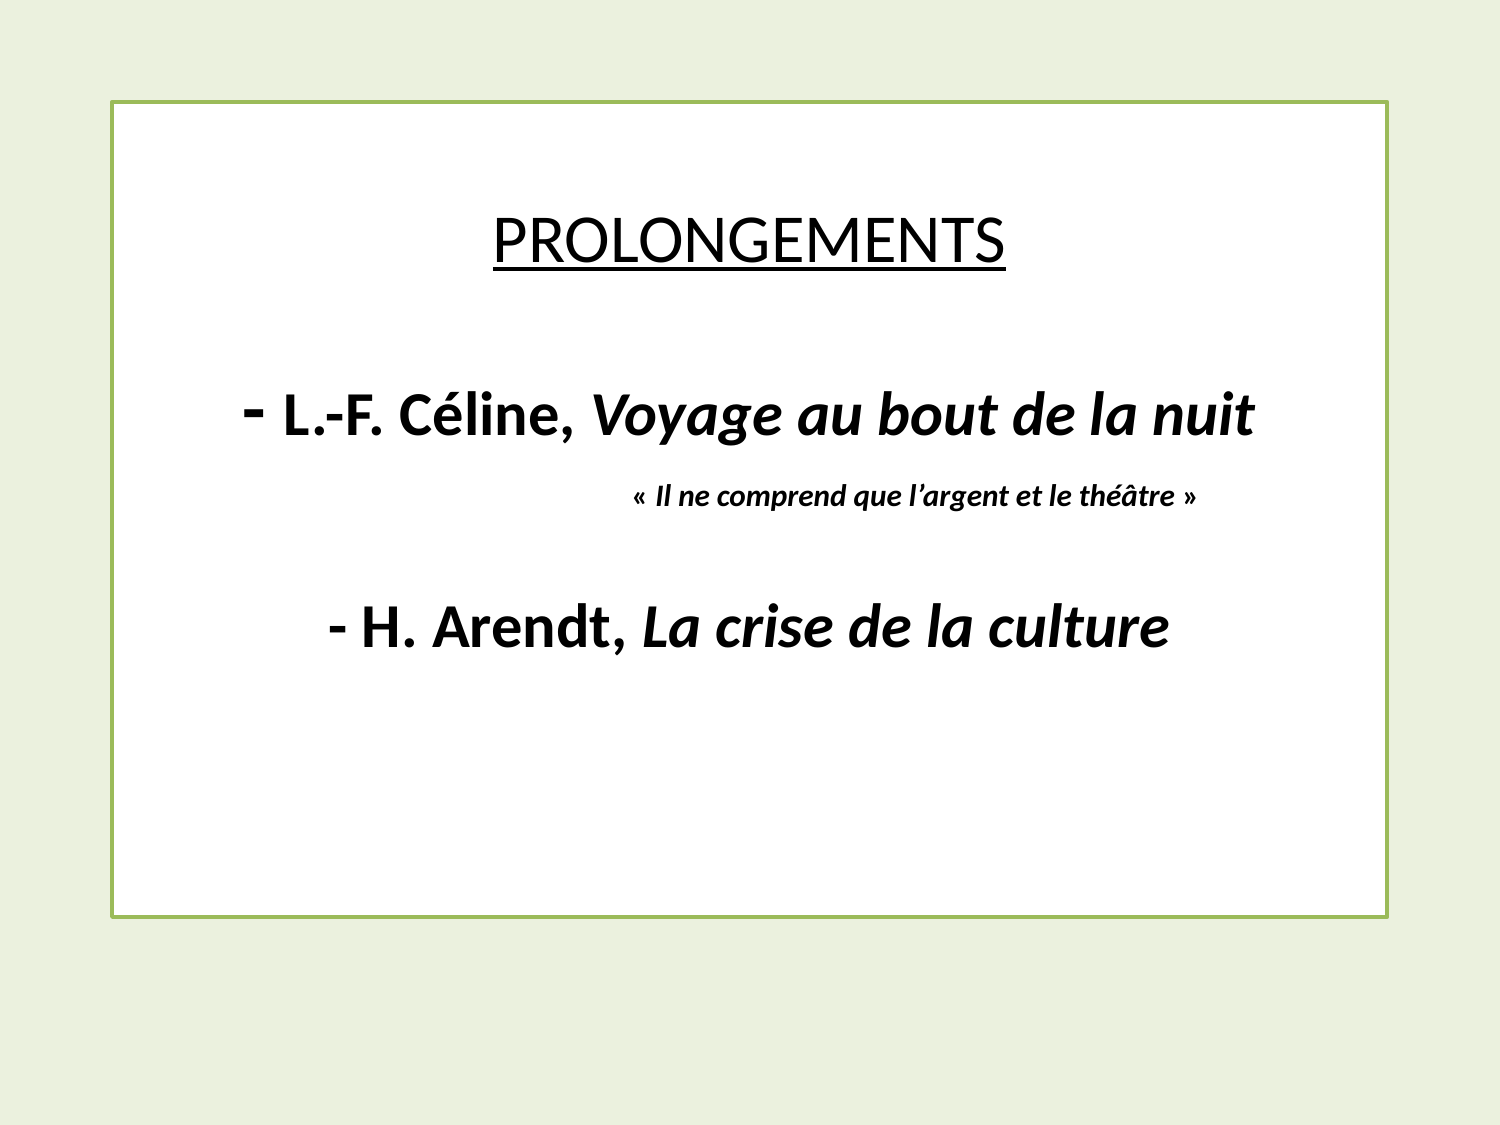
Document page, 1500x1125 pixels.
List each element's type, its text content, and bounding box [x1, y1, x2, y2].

title PROLONGEMENTS - L.-F. Céline, Voyage au bout de la nuit « Il ne comprend que l’argent et le théâtre » - H. Arendt, La crise de la culture [110, 100, 1389, 919]
